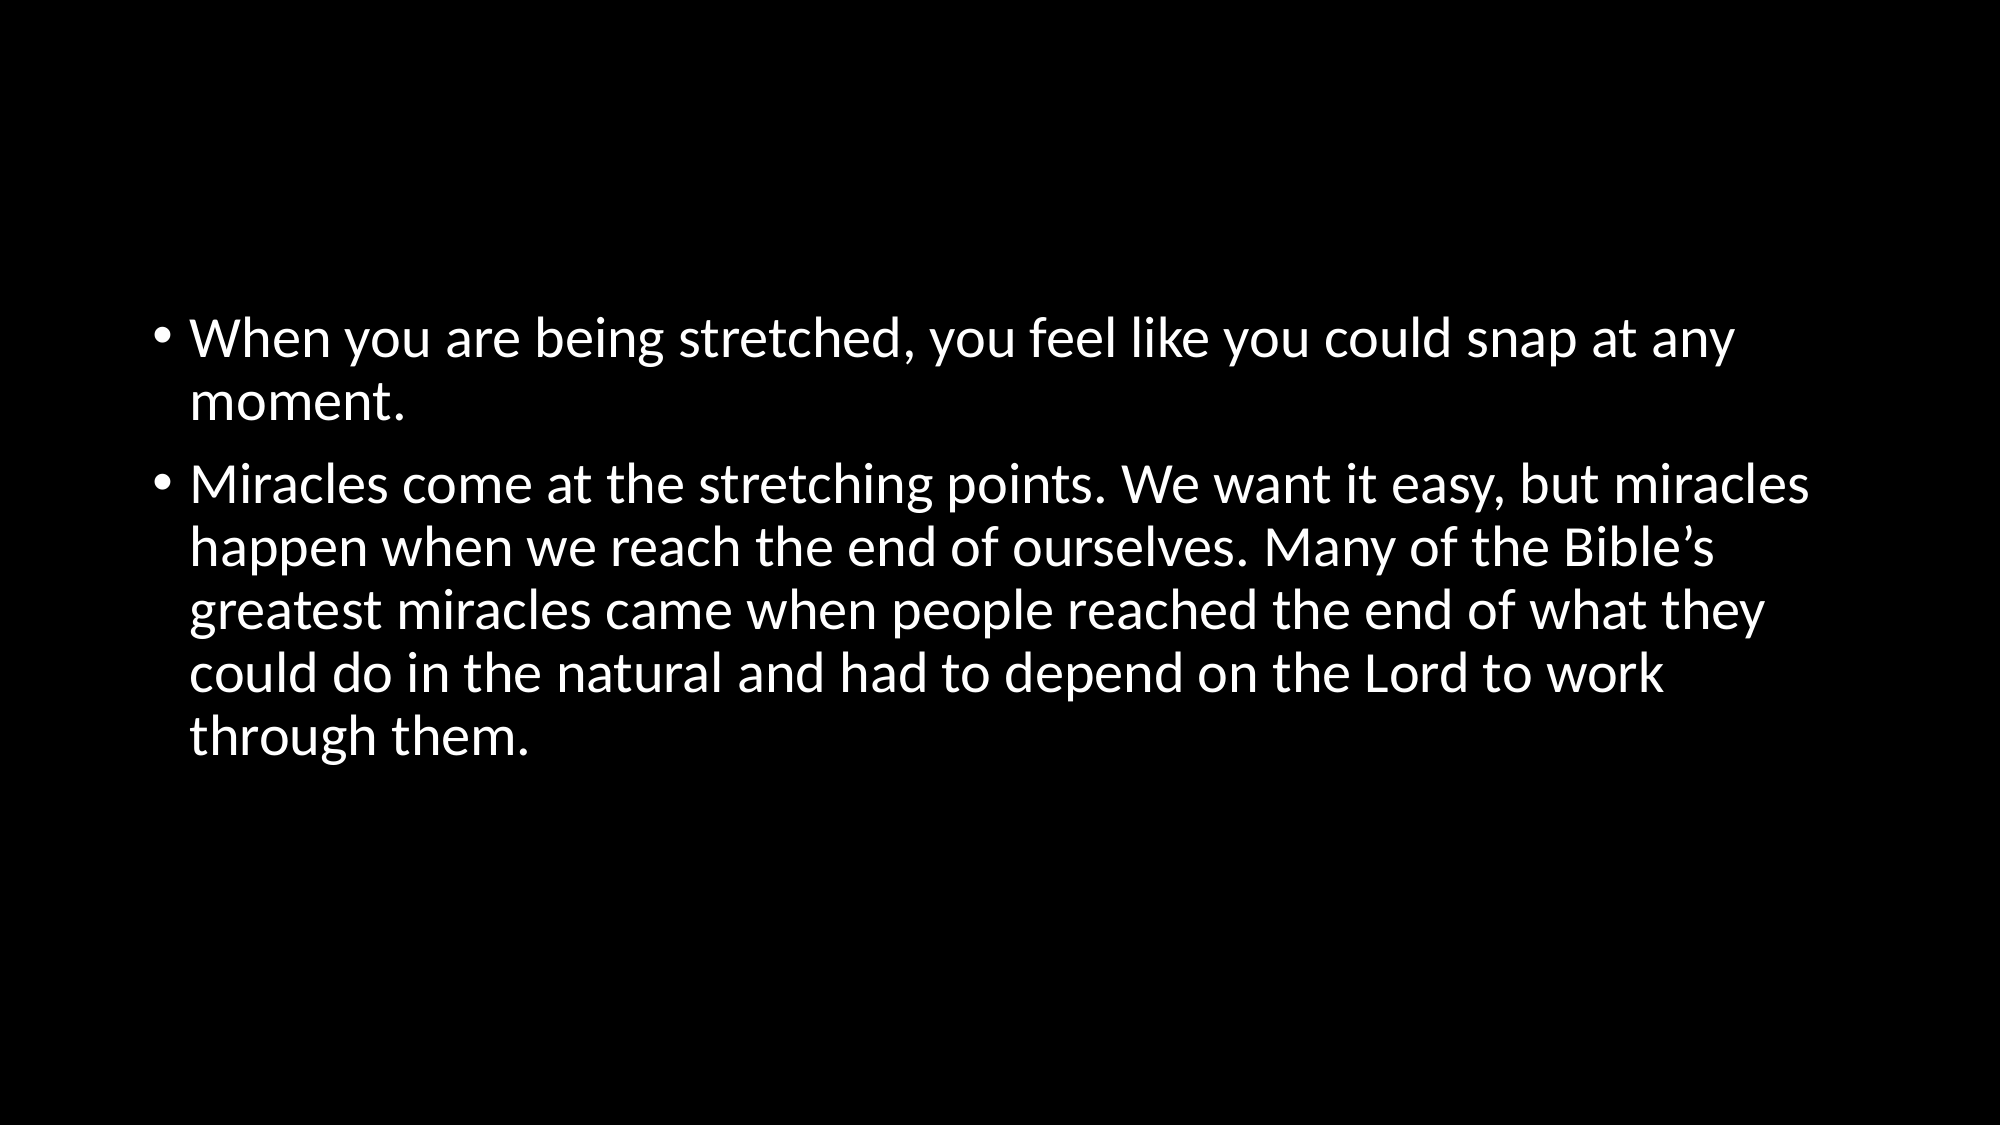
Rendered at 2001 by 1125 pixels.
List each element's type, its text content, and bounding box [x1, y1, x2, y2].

list When you are being stretched, you feel like you could snap at any moment. Miracles come at the stretching points. We want it easy, but miracles happen when we reach the end of ourselves. Many of the Bible’s greatest miracles came when people reached the end of what they could do in the natural and had to depend on the Lord to work through them. [137, 299, 1863, 1014]
